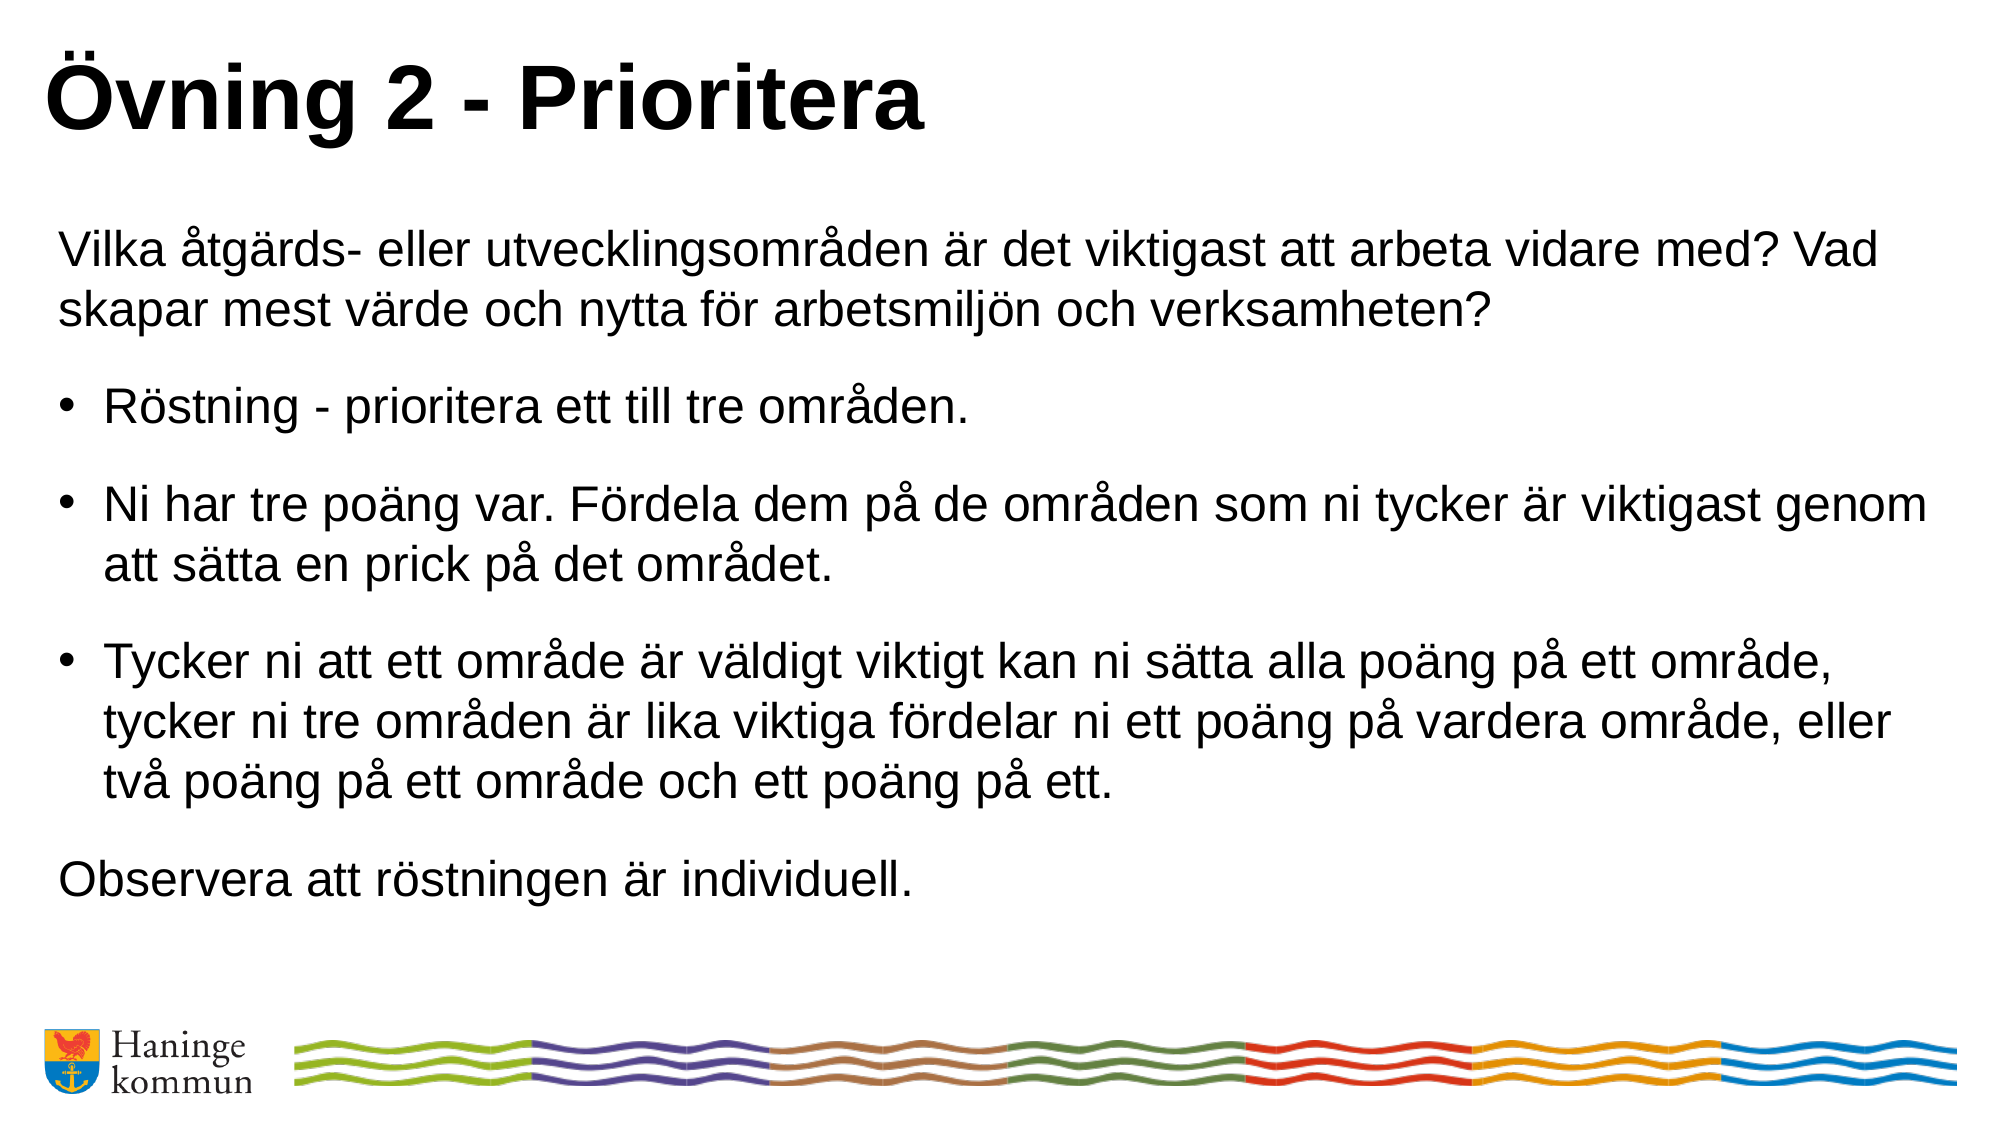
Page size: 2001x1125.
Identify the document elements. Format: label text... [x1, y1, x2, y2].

text_box Övning 2 - Prioritera [44, 38, 1958, 157]
text_box Vilka åtgärds- eller utvecklingsområden är det viktigast att arbeta vidare med? Vad skapar mest värde och nytta för arbetsmiljön och verksamheten? Röstning - prioritera ett till tre områden. Ni har tre poäng var. Fördela dem på de områden som ni tycker är viktigast genom att sätta en prick på det området. Tycker ni att ett område är väldigt viktigt kan ni sätta alla poäng på ett område, tycker ni tre områden är lika viktiga fördelar ni ett poäng på vardera område, eller två poäng på ett område och ett poäng på ett. Observera att röstningen är individuell. [44, 208, 1958, 1007]
